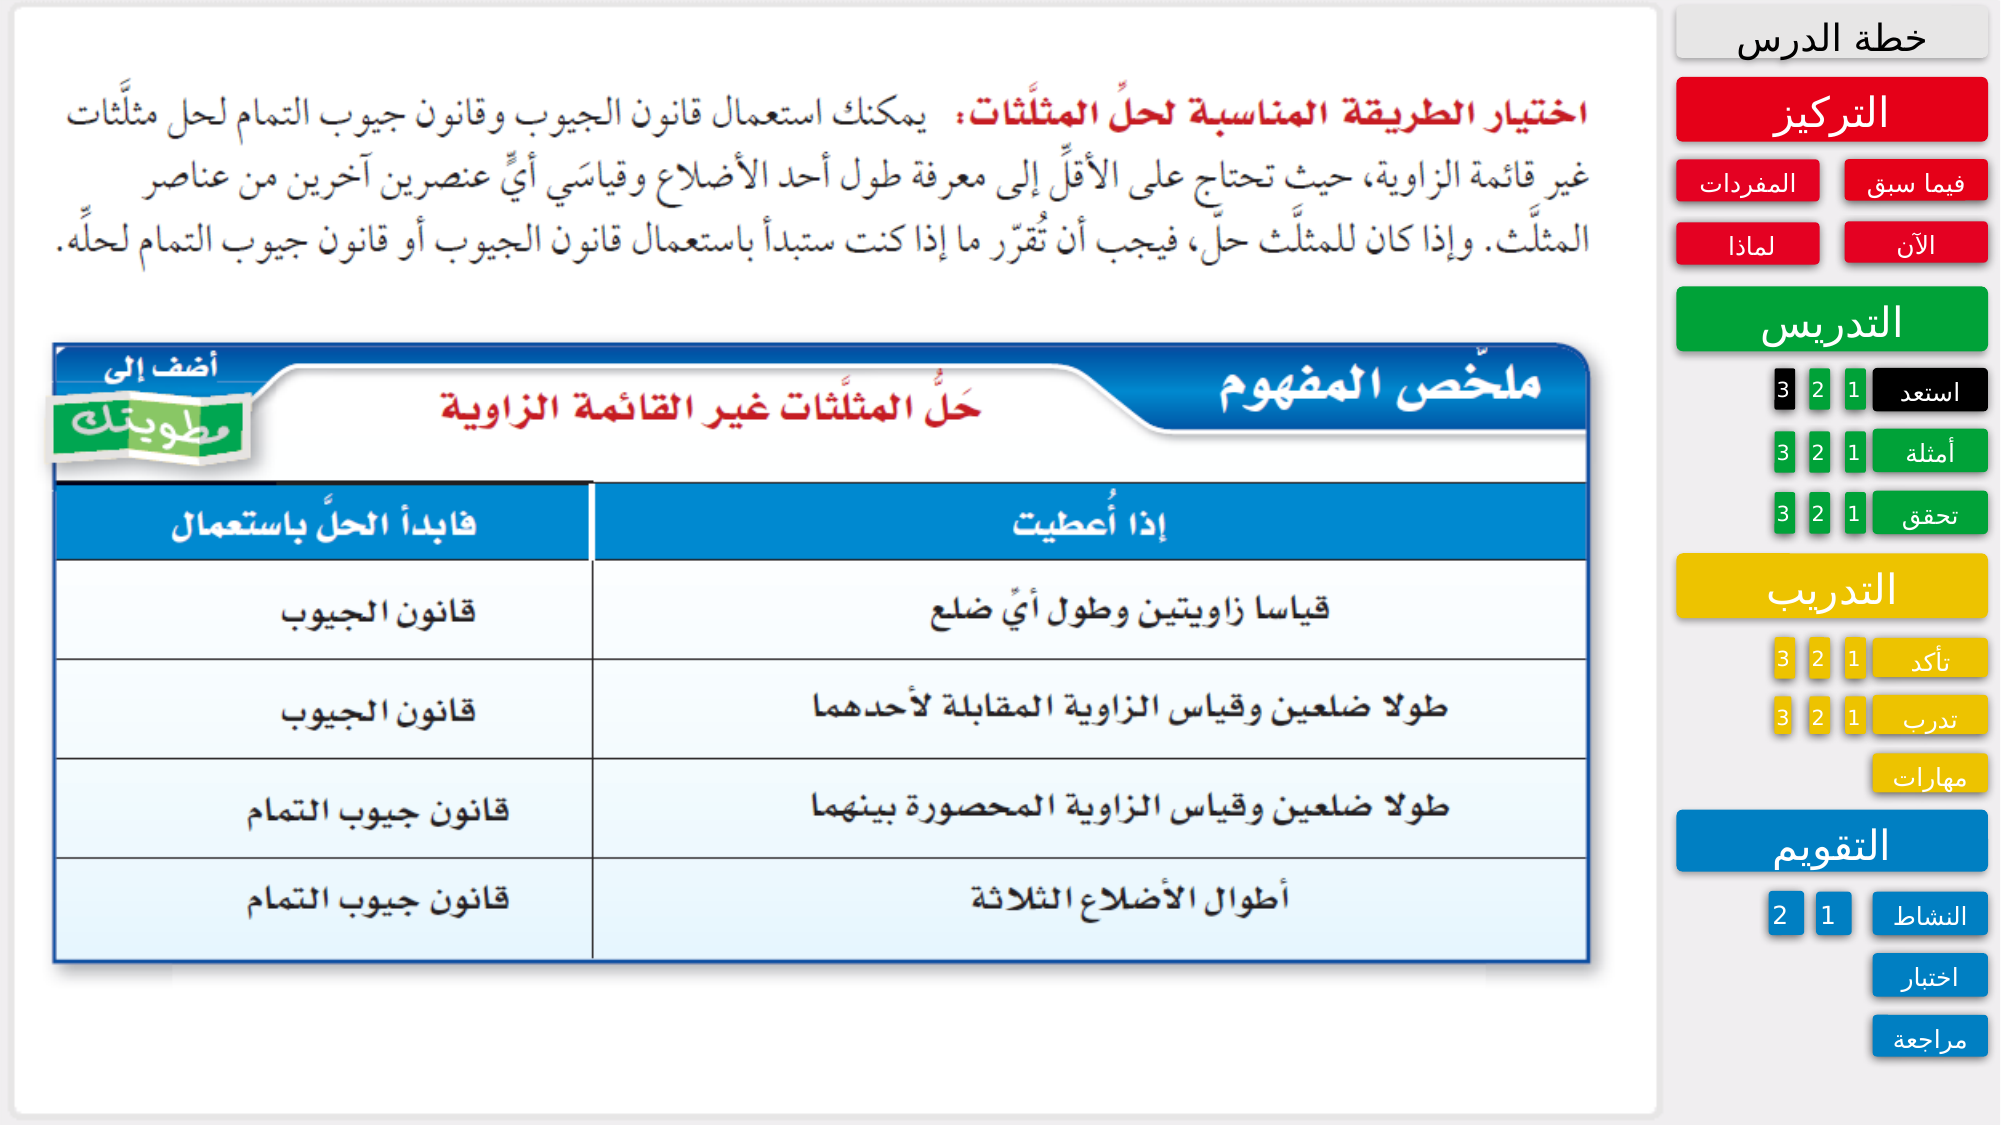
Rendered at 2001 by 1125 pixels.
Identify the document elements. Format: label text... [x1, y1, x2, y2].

text_box اختبار [1872, 953, 1988, 997]
text_box 3 [1774, 637, 1796, 679]
text_box 2 [1809, 637, 1831, 679]
text_box الآن [1844, 221, 1988, 263]
text_box 1 [1845, 368, 1866, 410]
text_box 3 [1774, 431, 1796, 473]
text_box التدريب [1675, 552, 1990, 620]
text_box 1 [1845, 431, 1866, 473]
text_box مهارات [1872, 753, 1988, 793]
text_box 3 [1774, 696, 1792, 734]
text_box التقويم [1675, 808, 1990, 873]
text_box 1 [1816, 891, 1852, 936]
text_box 2 [1809, 368, 1831, 410]
text_box التركيز [1675, 75, 1990, 143]
text_box 1 [1845, 696, 1866, 734]
text_box خطة الدرس [1675, 4, 1990, 59]
text_box 3 [1774, 492, 1796, 534]
text_box تدرب [1872, 694, 1988, 735]
text_box المفردات [1676, 159, 1820, 202]
text_box تأكد [1873, 637, 1988, 678]
text_box 3 [1774, 368, 1796, 410]
text_box 2 [1768, 890, 1805, 936]
text_box النشاط [1872, 891, 1988, 936]
text_box 2 [1809, 431, 1831, 473]
text_box 2 [1809, 492, 1831, 534]
text_box فيما سبق [1844, 159, 1988, 201]
text_box استعد [1873, 367, 1988, 412]
text_box 2 [1809, 696, 1831, 734]
text_box التدريس [1675, 285, 1990, 353]
text_box تحقق [1872, 490, 1988, 535]
text_box 1 [1845, 637, 1866, 679]
text_box 1 [1845, 492, 1866, 534]
text_box أمثلة [1872, 428, 1988, 473]
text_box لماذا [1676, 222, 1820, 265]
text_box مراجعة [1872, 1014, 1988, 1057]
picture [0, 0, 2001, 1125]
